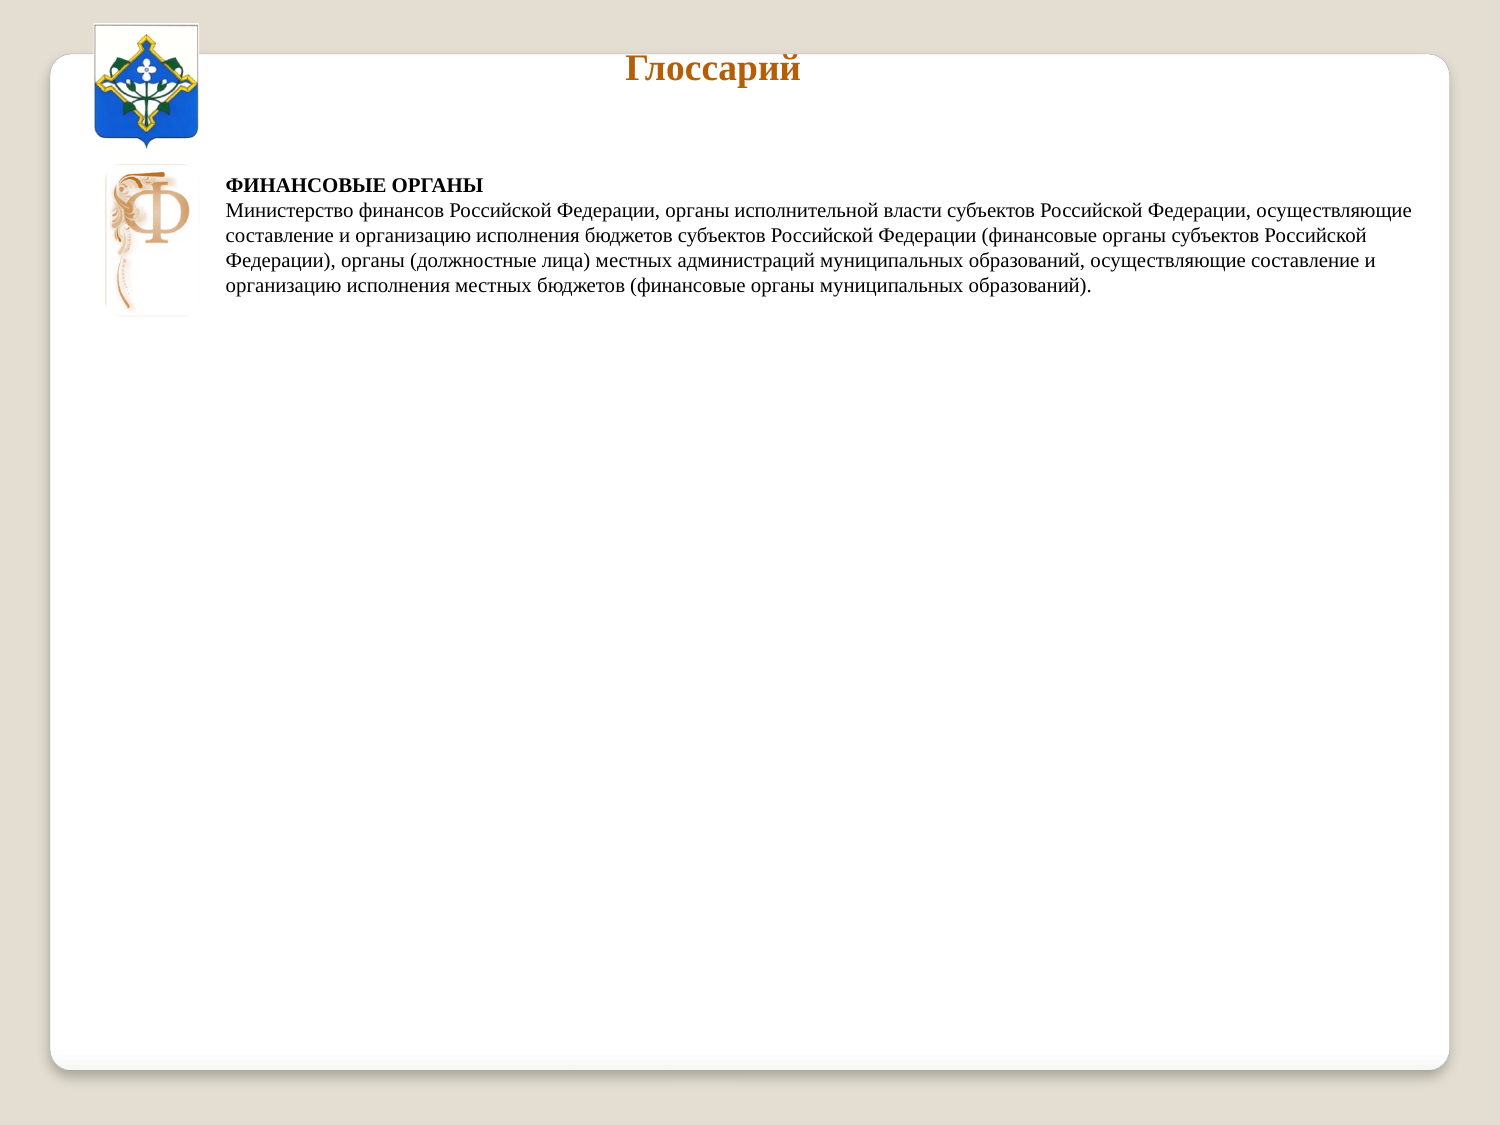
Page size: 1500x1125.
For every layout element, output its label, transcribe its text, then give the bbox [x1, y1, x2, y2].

text_box ФИНАНСОВЫЕ ОРГАНЫ Министерство финансов Российской Федерации, органы исполнительной власти субъектов Российской Федерации, осуществляющие составление и организацию исполнения бюджетов субъектов Российской Федерации (финансовые органы субъектов Российской Федерации), органы (должностные лица) местных администраций муниципальных образований, осуществляющие составление и организацию исполнения местных бюджетов (финансовые органы муниципальных образований). [210, 164, 1430, 304]
picture [93, 23, 200, 151]
text_box [101, 164, 203, 320]
text_box Глоссарий [610, 35, 817, 95]
